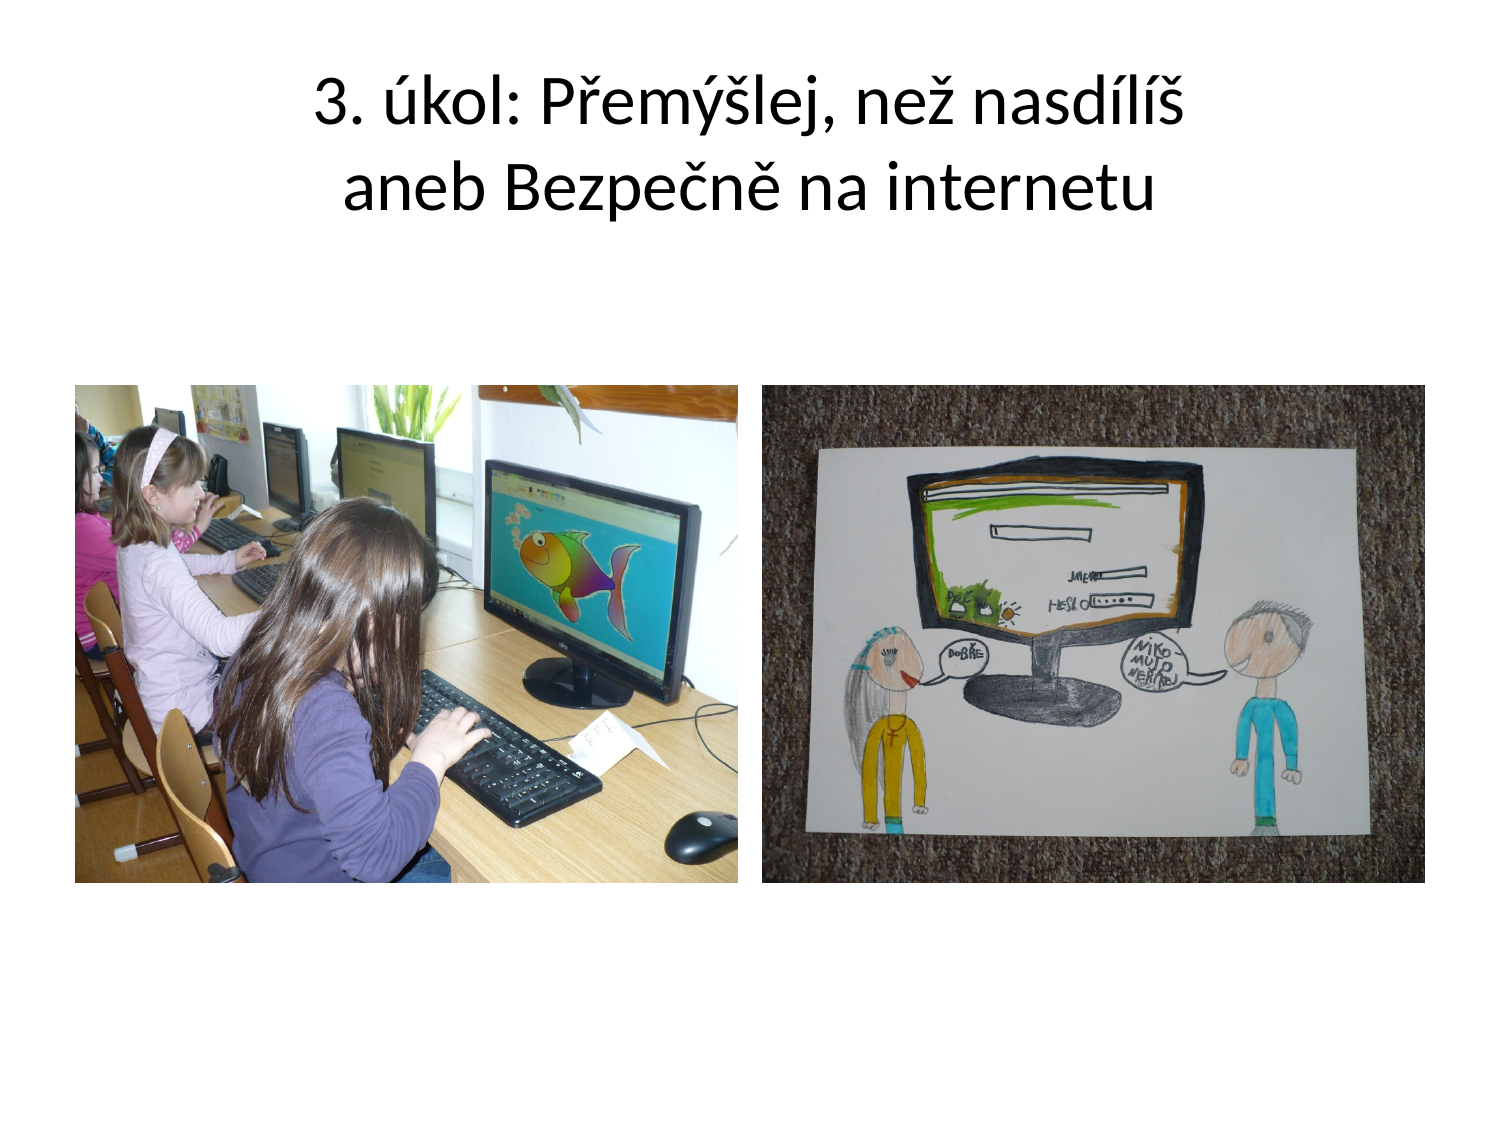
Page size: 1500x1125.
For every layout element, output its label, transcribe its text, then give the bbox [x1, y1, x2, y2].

title 3. úkol: Přemýšlej, než nasdílíš aneb Bezpečně na internetu [75, 45, 1425, 233]
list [762, 384, 1426, 883]
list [74, 384, 738, 883]
